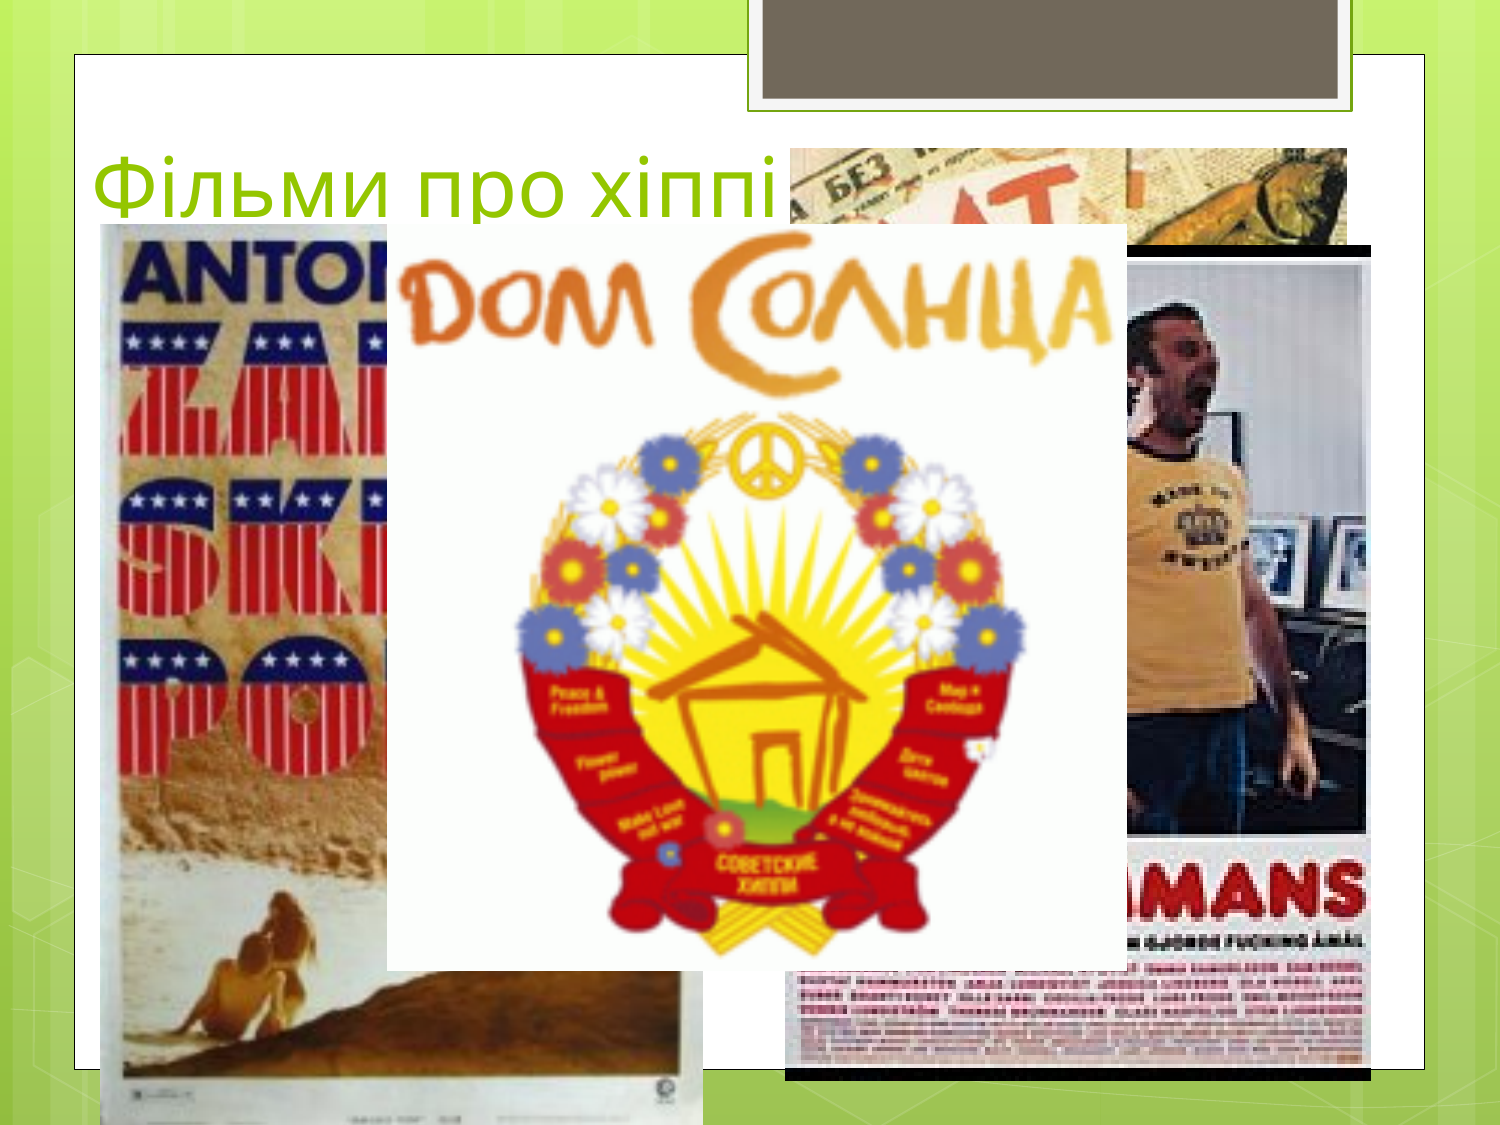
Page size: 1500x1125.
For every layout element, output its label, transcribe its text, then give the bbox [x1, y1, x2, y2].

title Фільми про хіппі [76, 54, 1229, 243]
picture [100, 148, 1371, 1125]
